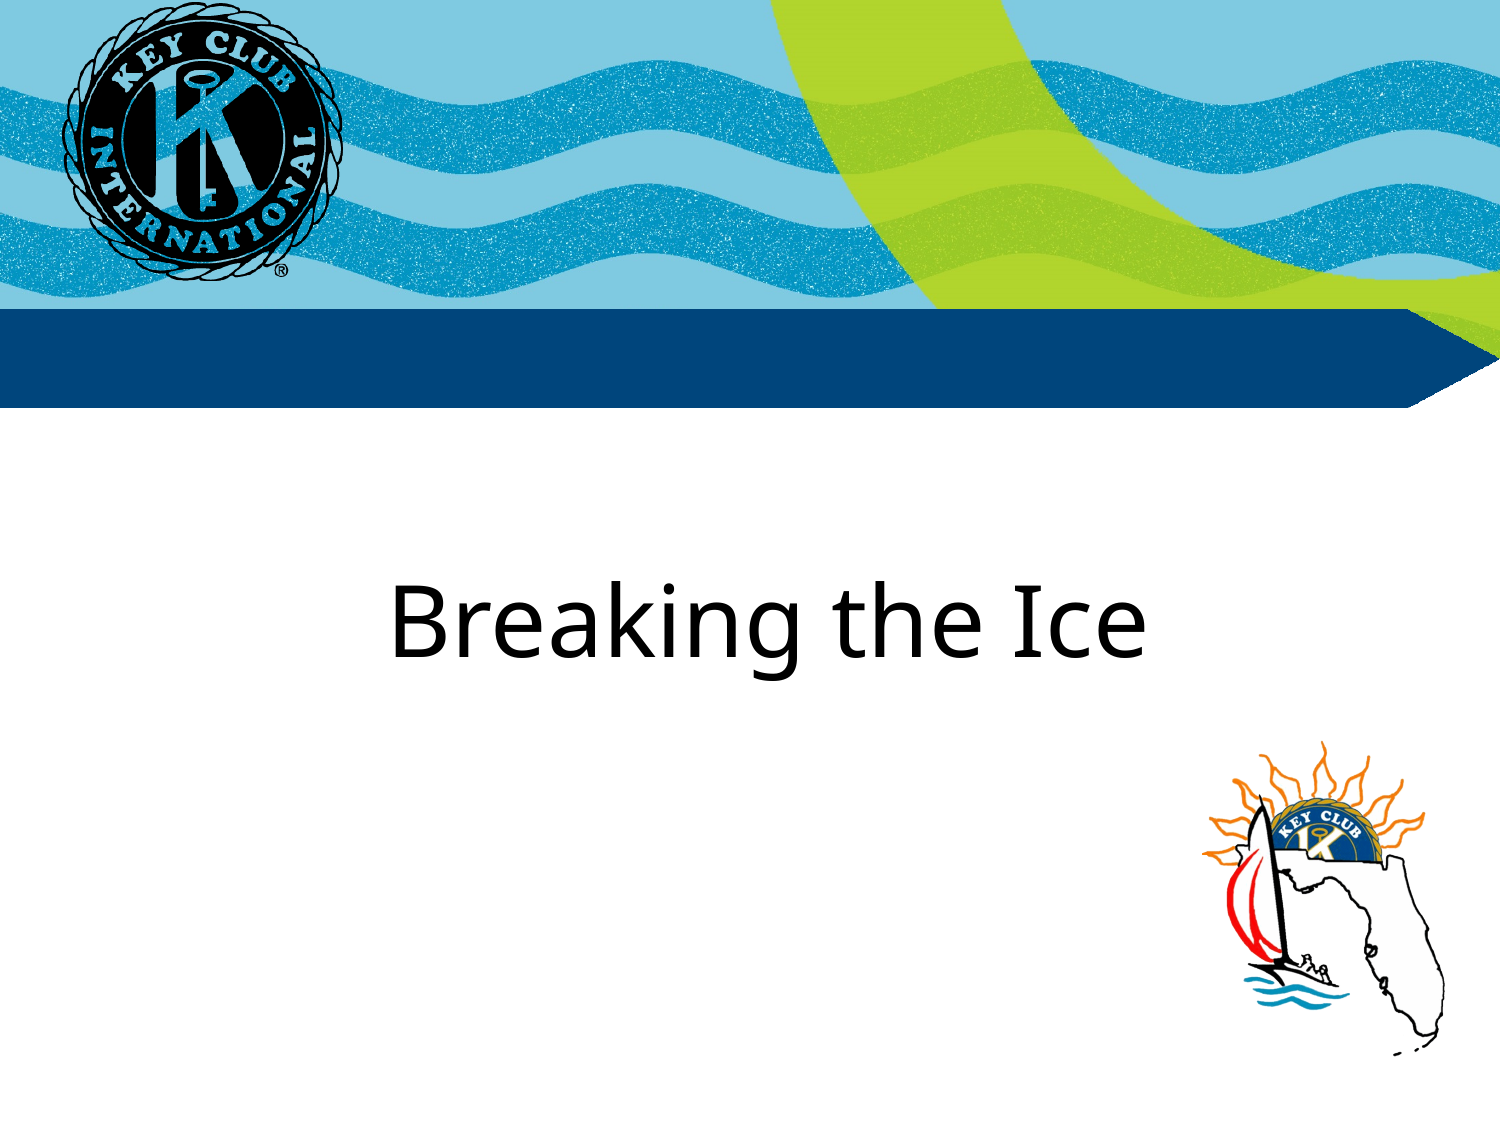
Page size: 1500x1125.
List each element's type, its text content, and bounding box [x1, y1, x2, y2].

picture [0, 115, 7, 121]
picture [60, 131, 65, 144]
text_box Breaking the Ice [324, 549, 1213, 730]
picture [0, 0, 1500, 408]
picture [1199, 737, 1453, 1063]
picture [59, 273, 64, 281]
